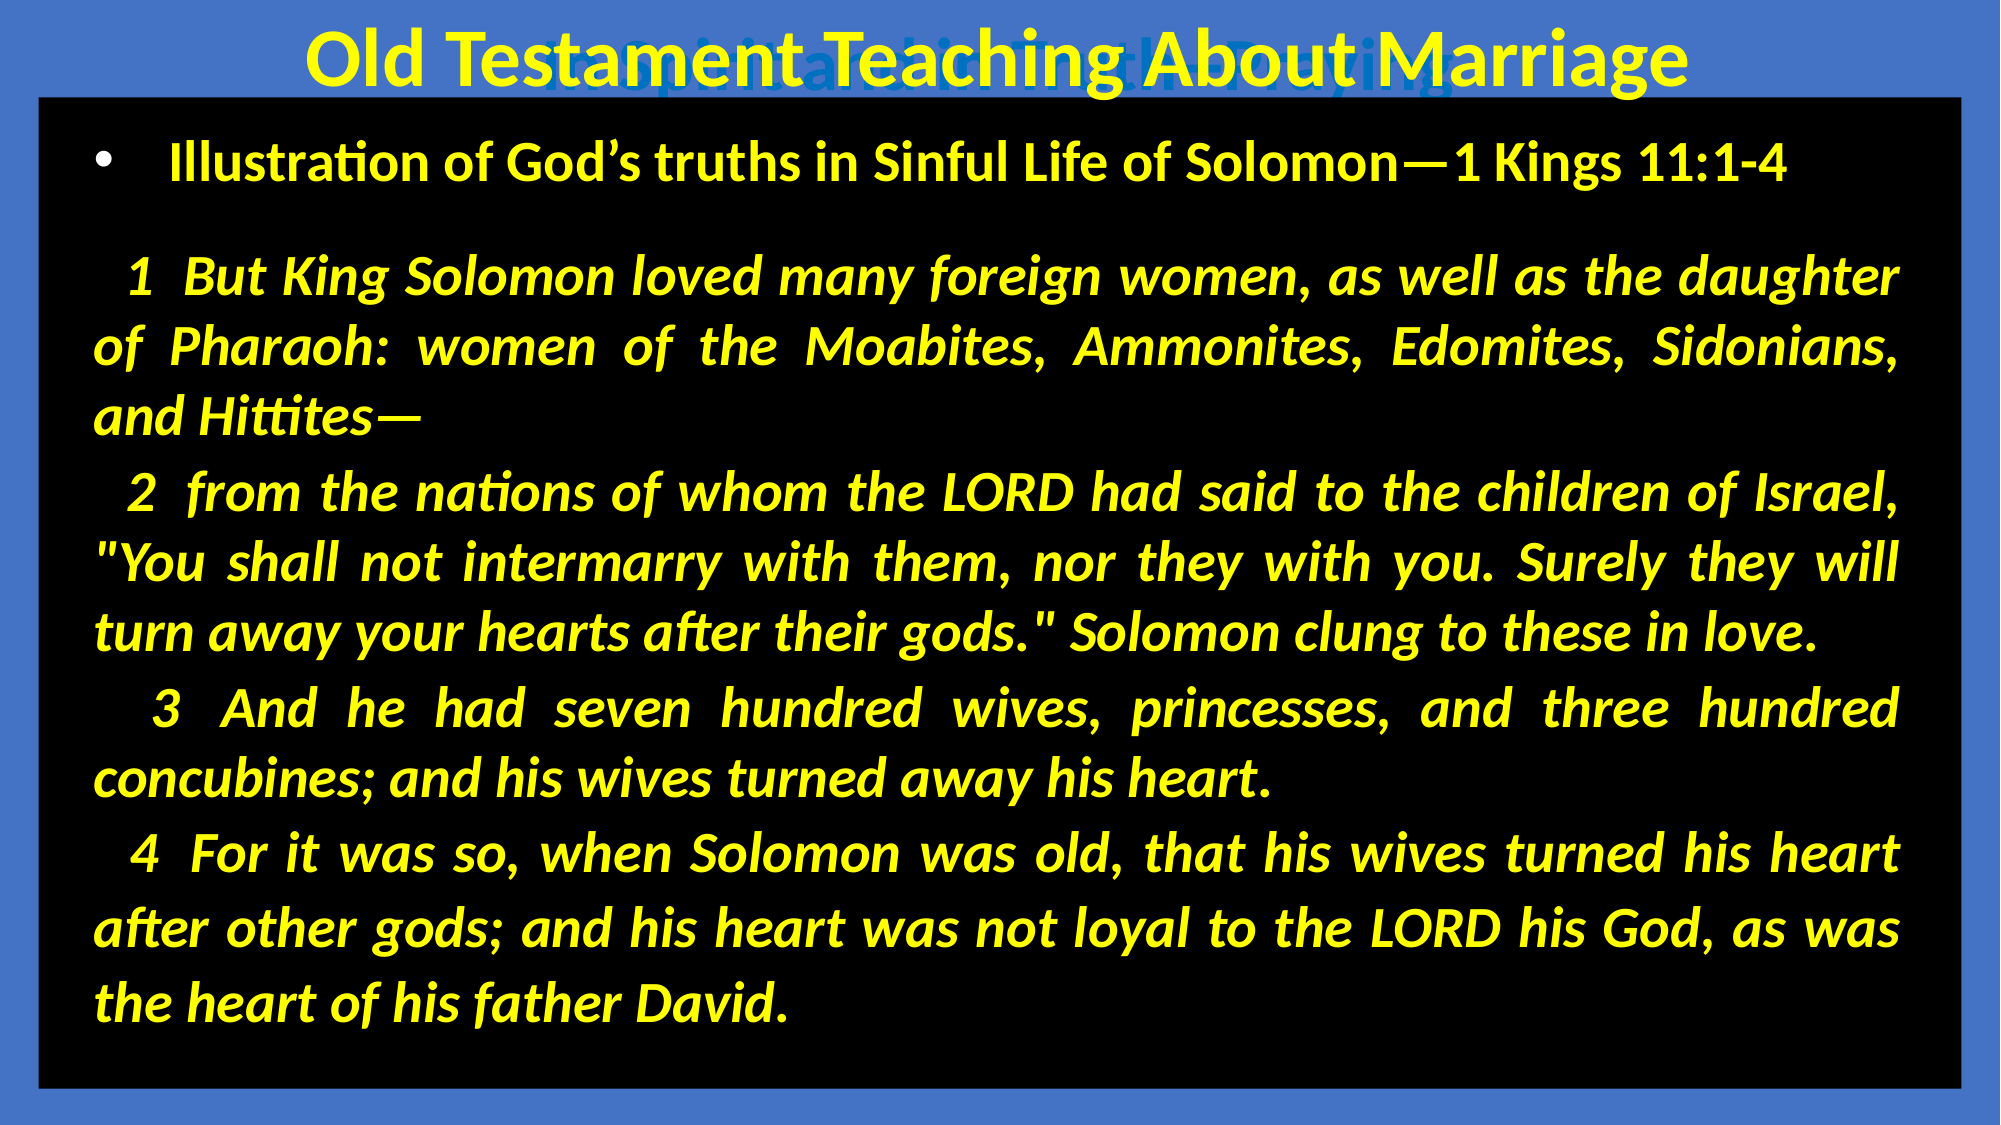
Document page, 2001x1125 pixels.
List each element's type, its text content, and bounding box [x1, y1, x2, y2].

text_box [38, 97, 1962, 1089]
text_box Illustration of God’s truths in Sinful Life of Solomon—1 Kings 11:1-4 1 But King Solomon loved many foreign women, as well as the daughter of Pharaoh: women of the Moabites, Ammonites, Edomites, Sidonians, and Hittites— 2 from the nations of whom the LORD had said to the children of Israel, "You shall not intermarry with them, nor they with you. Surely they will turn away your hearts after their gods." Solomon clung to these in love. 3 And he had seven hundred wives, princesses, and three hundred concubines; and his wives turned away his heart. 4 For it was so, when Solomon was old, that his wives turned his heart after other gods; and his heart was not loyal to the LORD his God, as was the heart of his father David. [78, 115, 1917, 1042]
text_box Old Testament Teaching About Marriage [38, 0, 1959, 111]
